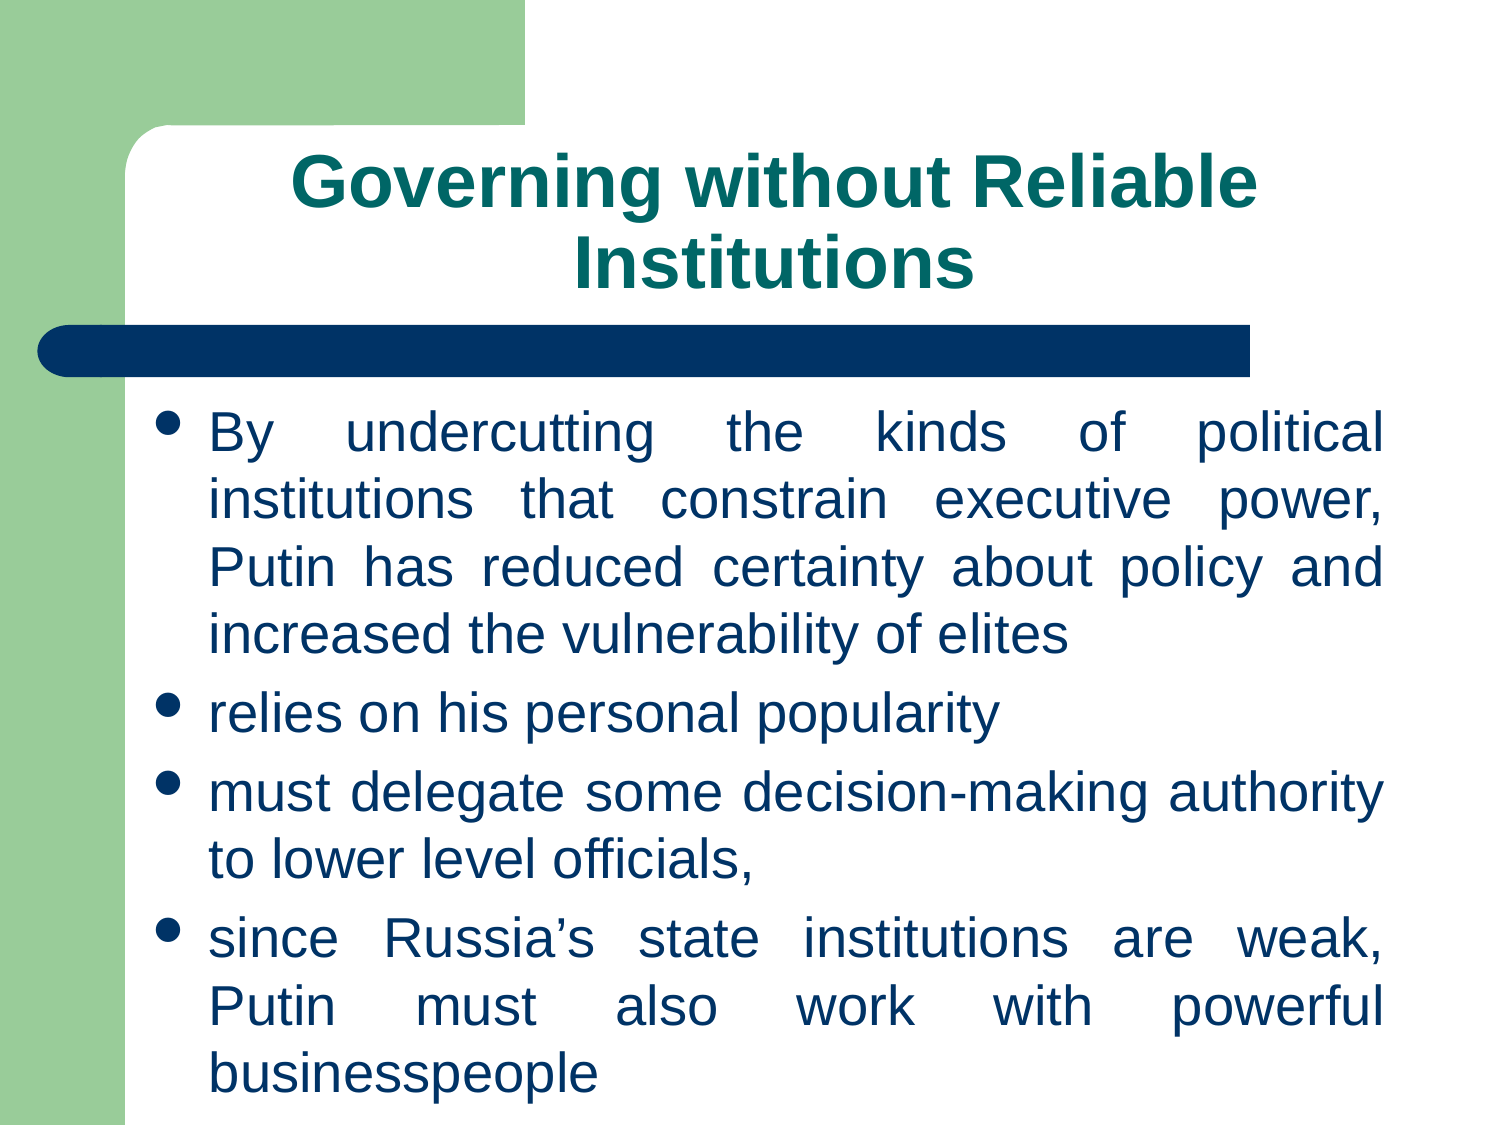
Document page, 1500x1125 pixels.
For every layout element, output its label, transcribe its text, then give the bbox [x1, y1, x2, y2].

title Governing without Reliable Institutions [125, 125, 1425, 313]
list By undercutting the kinds of political institutions that constrain executive power, Putin has reduced certainty about policy and increased the vulnerability of elites relies on his personal popularity must delegate some decision-making authority to lower level officials, since Russia’s state institutions are weak, Putin must also work with powerful businesspeople [137, 387, 1400, 1106]
